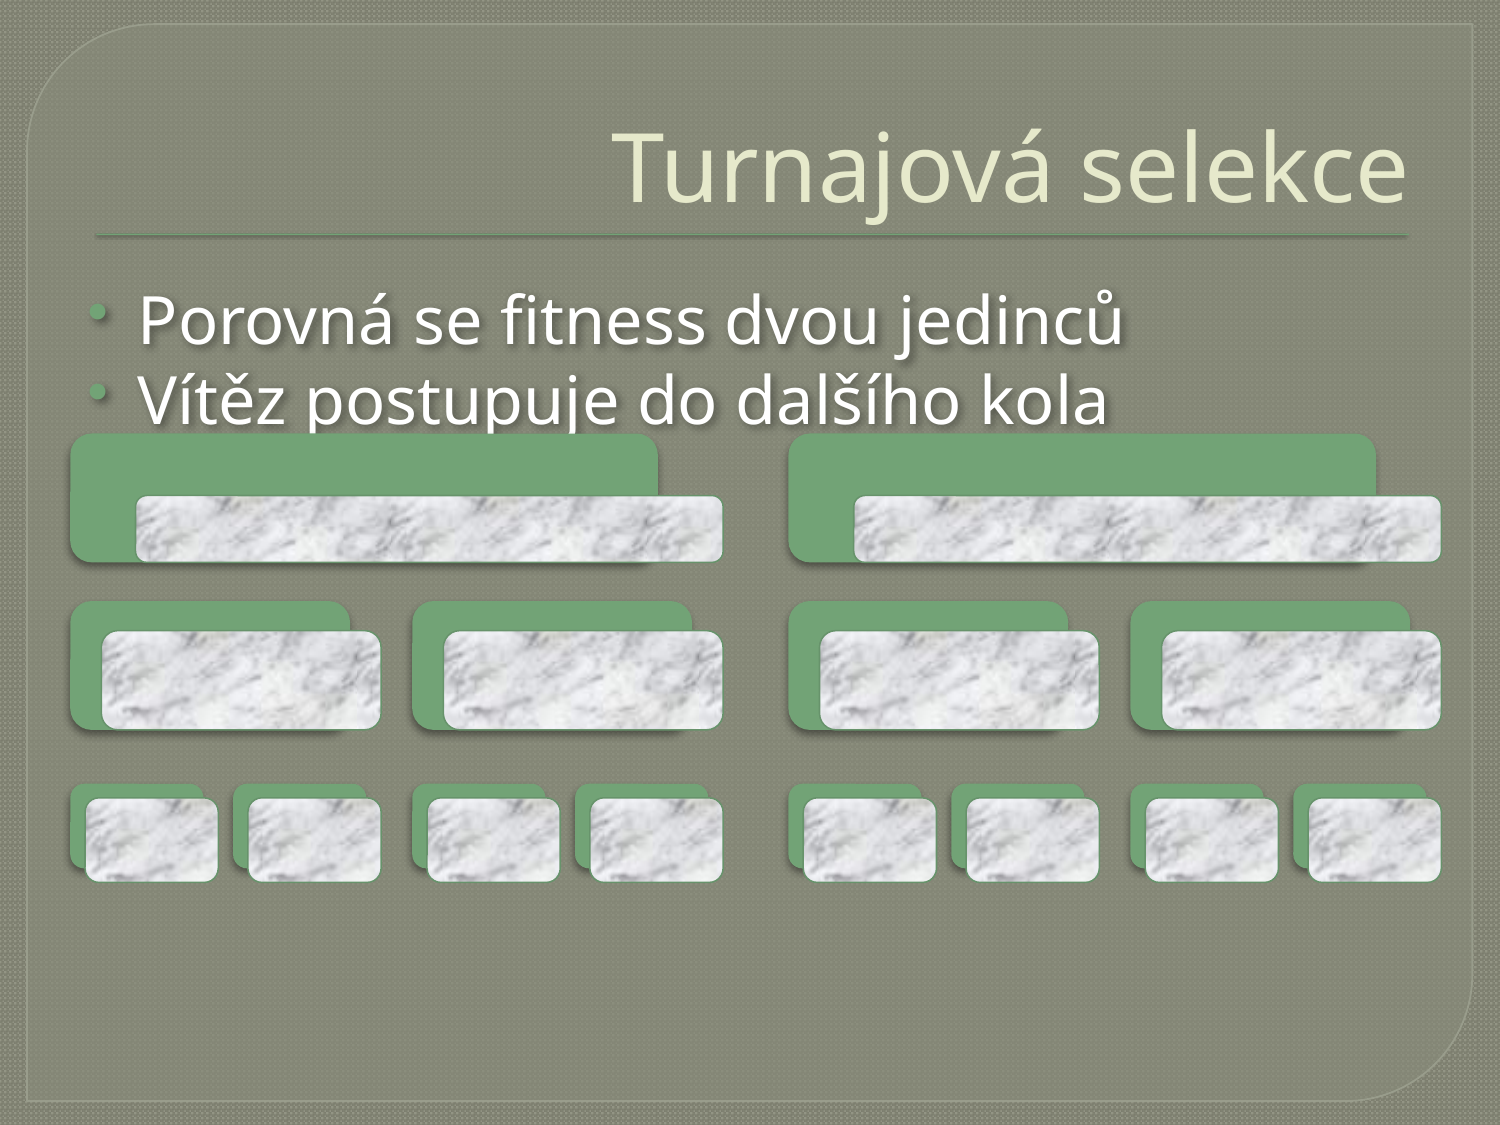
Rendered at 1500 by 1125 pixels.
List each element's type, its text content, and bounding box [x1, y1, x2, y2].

title Turnajová selekce [75, 41, 1425, 230]
list Porovná se fitness dvou jedinců Vítěz postupuje do dalšího kola [75, 270, 1425, 433]
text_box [70, 433, 1442, 1066]
